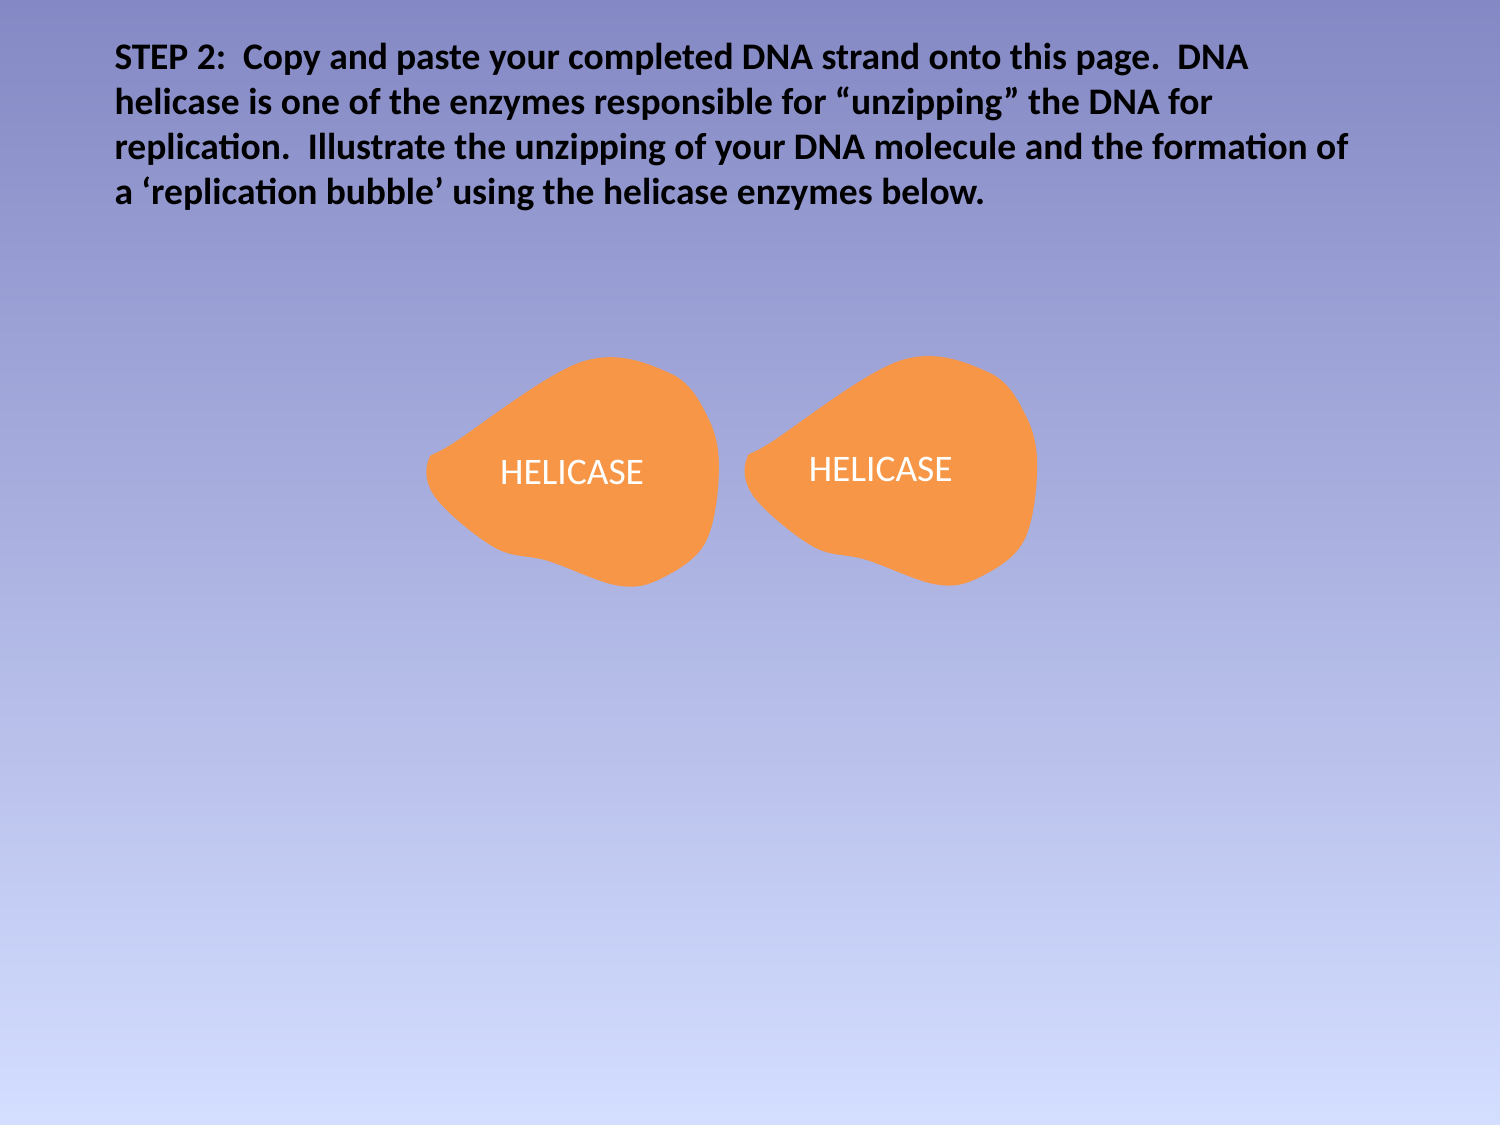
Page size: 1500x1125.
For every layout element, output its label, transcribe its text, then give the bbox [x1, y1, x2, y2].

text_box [742, 348, 1038, 588]
text_box HELICASE [424, 355, 722, 589]
text_box STEP 2: Copy and paste your completed DNA strand onto this page. DNA helicase is one of the enzymes responsible for “unzipping” the DNA for replication. Illustrate the unzipping of your DNA molecule and the formation of a ‘replication bubble’ using the helicase enzymes below. [99, 24, 1375, 220]
